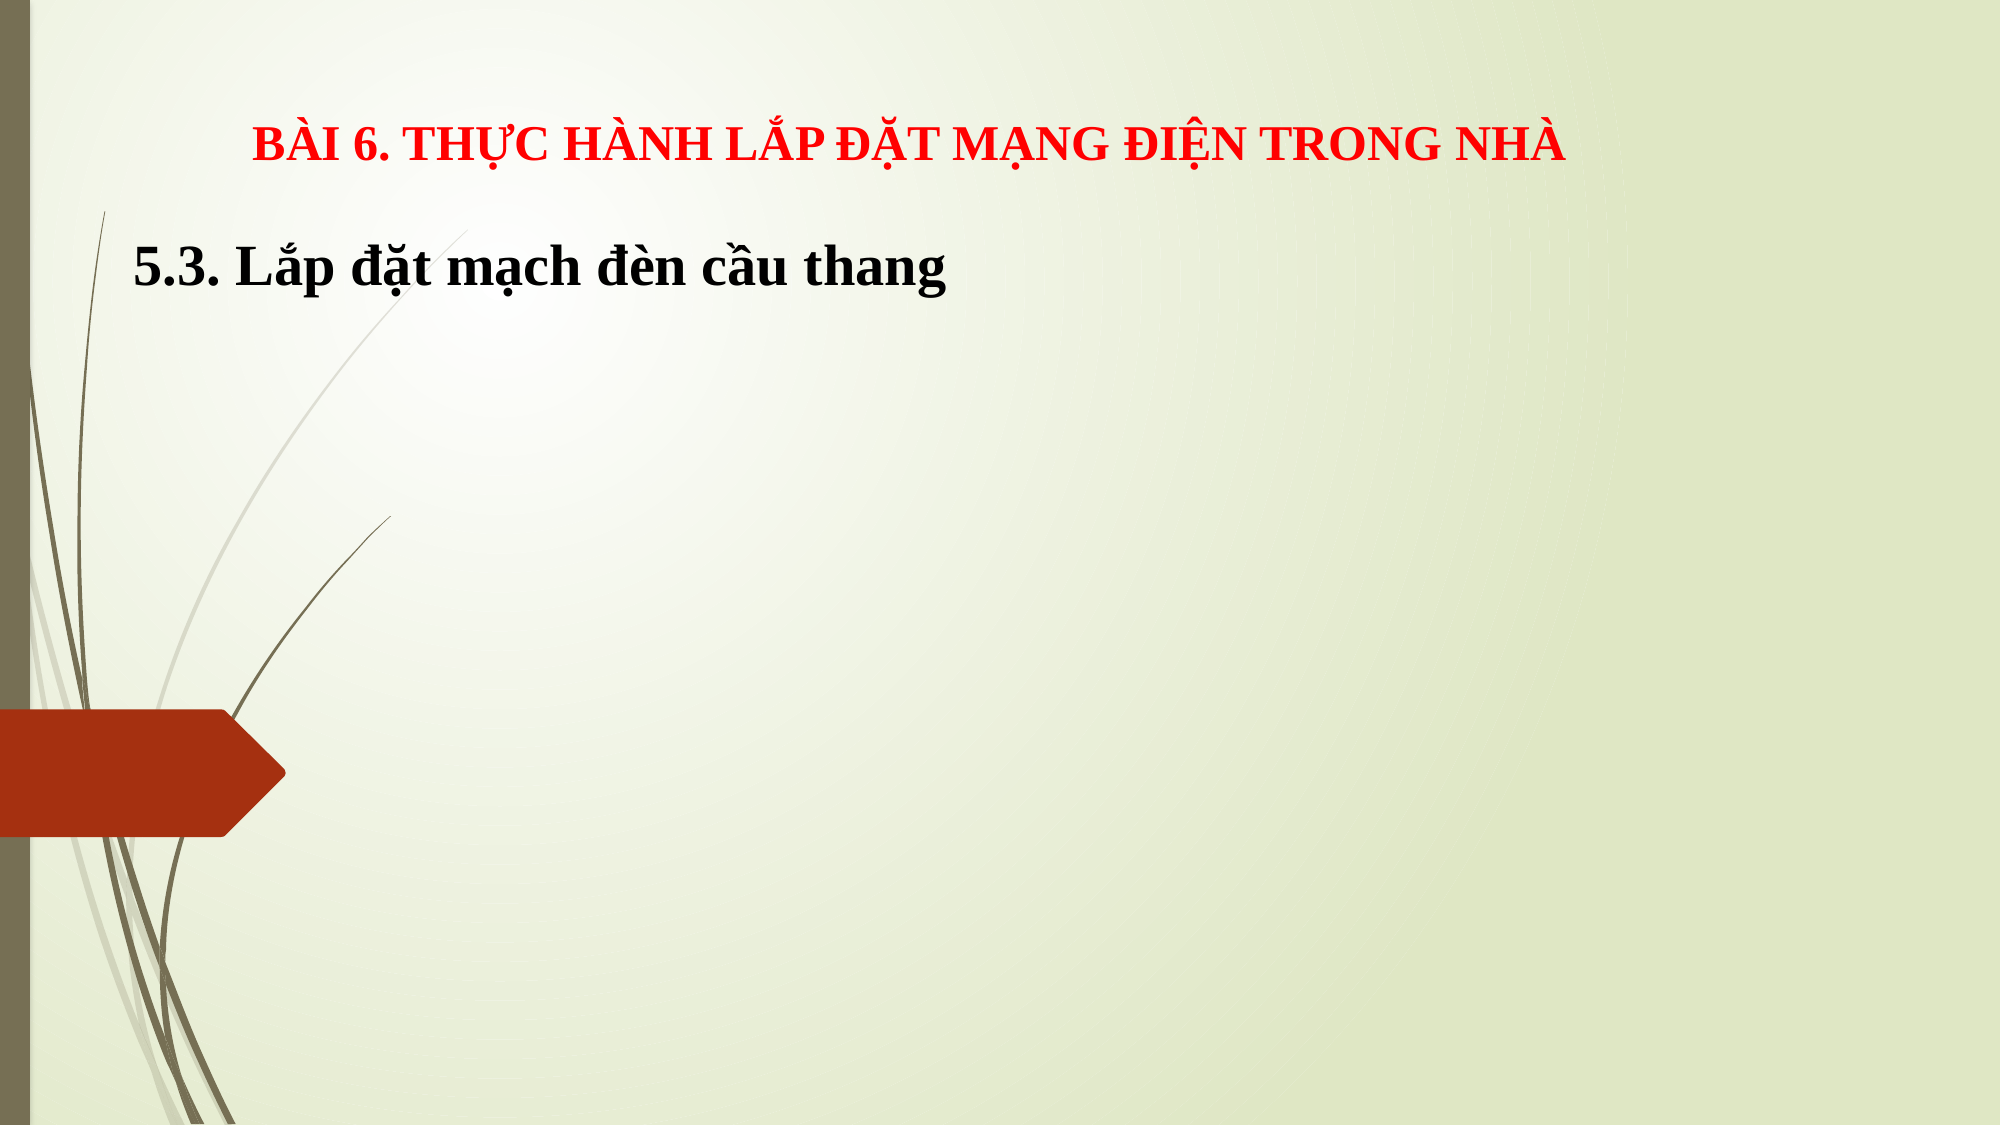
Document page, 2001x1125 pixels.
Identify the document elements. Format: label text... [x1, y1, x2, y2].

text_box 5.3. Lắp đặt mạch đèn cầu thang [118, 219, 1903, 305]
text_box BÀI 6. THỰC HÀNH LẮP ĐẶT MẠNG ĐIỆN TRONG NHÀ [237, 102, 1611, 178]
